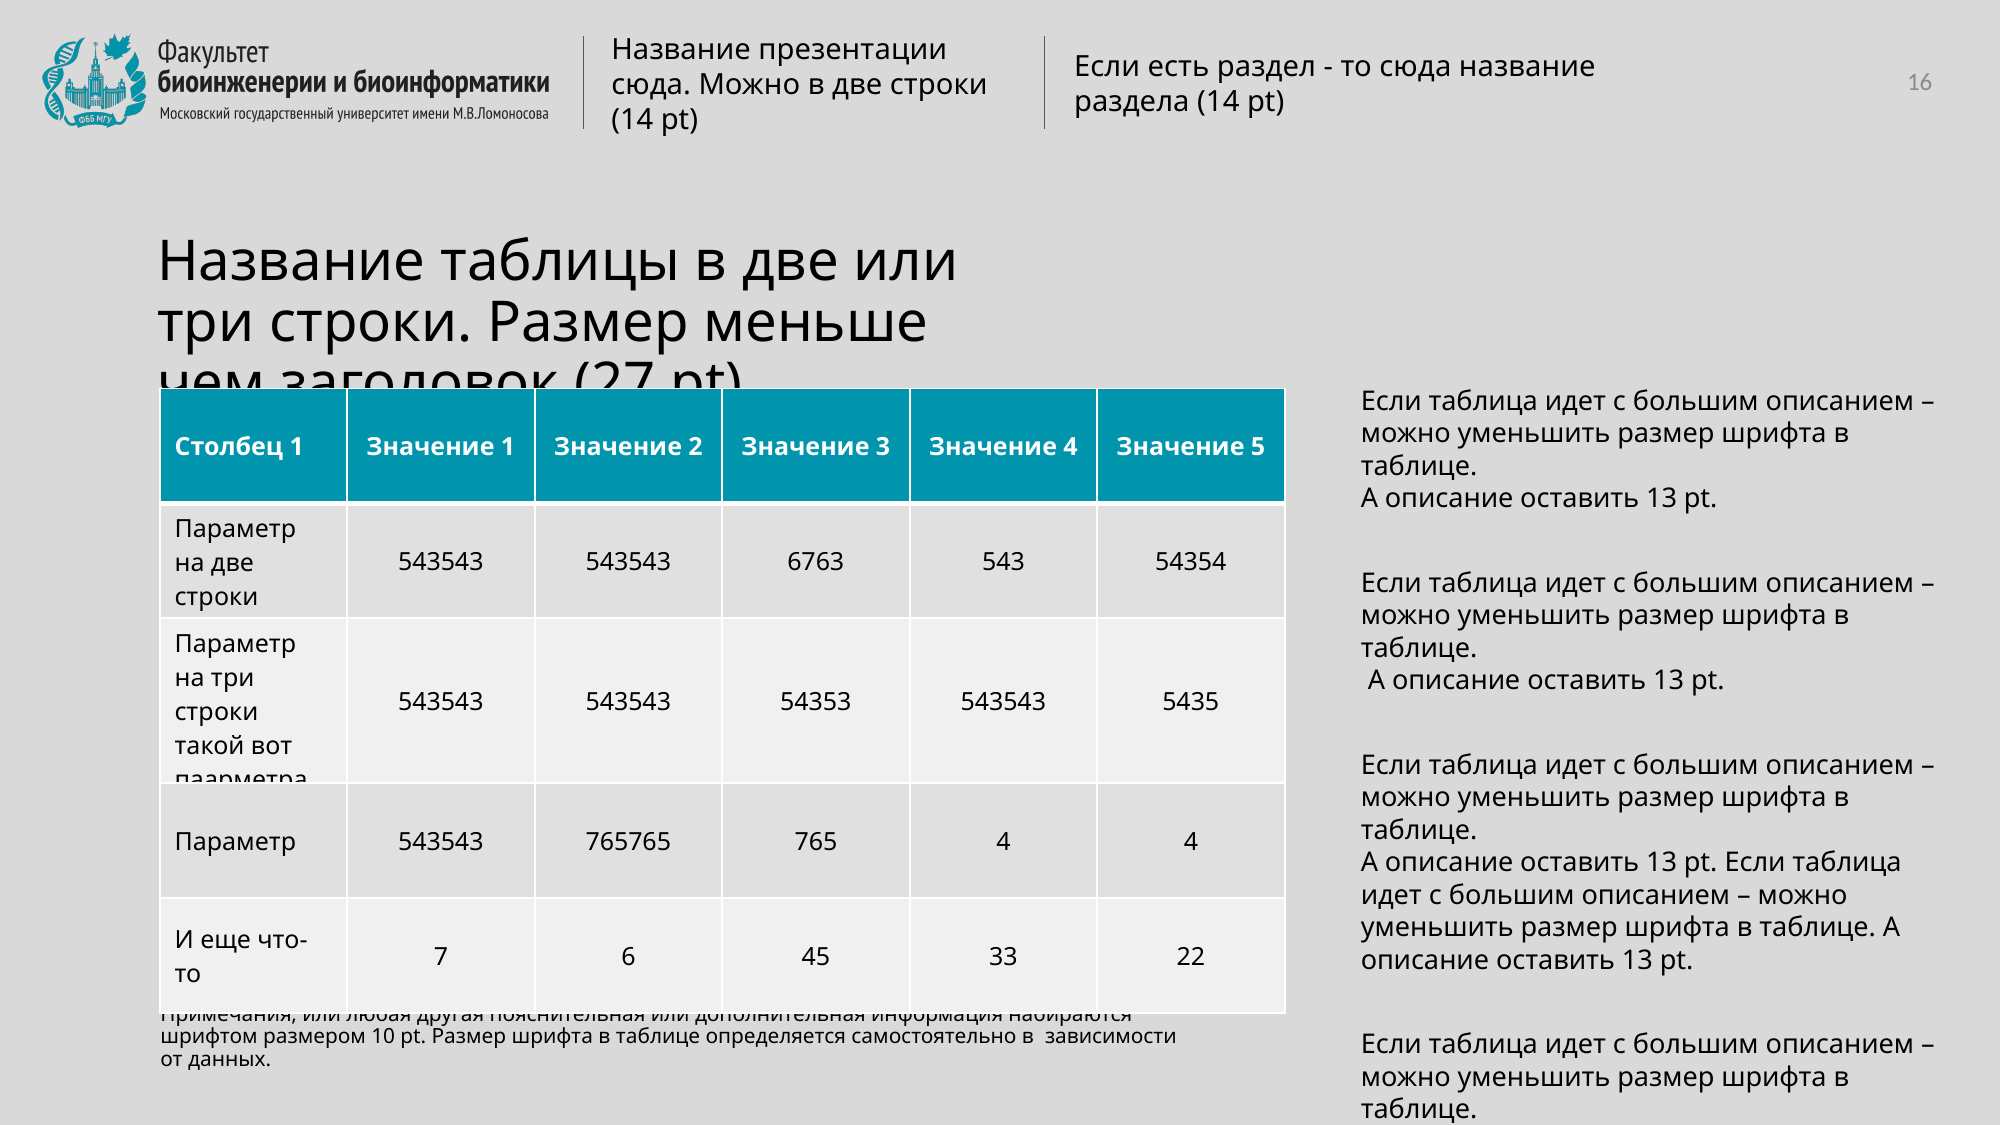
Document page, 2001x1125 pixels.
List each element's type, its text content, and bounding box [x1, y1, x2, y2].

table_cell Параметр на три строки такой вот паарметра [161, 619, 346, 782]
table_cell 543543 [348, 619, 534, 782]
table_cell 33 [911, 899, 1096, 1012]
table_cell 54353 [723, 619, 909, 782]
table_cell 543543 [348, 784, 534, 897]
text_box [583, 35, 1010, 130]
table_cell И еще что-то [161, 899, 346, 1012]
table_cell 543543 [536, 506, 721, 617]
table_cell 5435 [1098, 619, 1284, 782]
table_cell 765765 [536, 784, 721, 897]
table_header Значение 5 [1098, 389, 1284, 501]
text_box Примечания, или любая другая пояснительная или дополнительная информация набираются шрифтом размером 10 pt. Размер шрифта в таблице определяется самостоятельно в зависимости от данных. [145, 995, 1208, 1086]
table_header Значение 1 [348, 389, 534, 501]
table_cell 543543 [911, 619, 1096, 782]
table_cell 7 [348, 899, 534, 1012]
table_cell Параметр [161, 784, 346, 897]
picture [42, 33, 549, 128]
table_cell 45 [723, 899, 909, 1012]
table_cell 543543 [348, 506, 534, 617]
table_cell 6763 [723, 506, 909, 617]
table_cell 543 [911, 506, 1096, 617]
table_cell 765 [723, 784, 909, 897]
text_box Название таблицы в две или три строки. Размер меньше чем заголовок (27 pt) [142, 224, 1000, 461]
table_header Столбец 1 [161, 389, 346, 501]
table_cell 4 [911, 784, 1096, 897]
text_box Если таблица идет с большим описанием – можно уменьшить размер шрифта в таблице. А описание оставить 13 pt. Если таблица идет с большим описанием – можно уменьшить размер шрифта в таблице. А описание оставить 13 pt. Если таблица идет с большим описанием – можно уменьшить размер шрифта в таблице. А описание оставить 13 pt. Если таблица идет с большим описанием – можно уменьшить размер шрифта в таблице. А описание оставить 13 pt. Если таблица идет с большим описанием – можно уменьшить размер шрифта в таблице. А описание оставить 13 pt. [1345, 375, 1963, 1044]
table_header Значение 4 [911, 389, 1096, 501]
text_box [1044, 35, 1646, 130]
table_header Значение 3 [723, 389, 909, 501]
table_cell 54354 [1098, 506, 1284, 617]
slide_number 16 [1646, 50, 1948, 111]
table_cell 6 [536, 899, 721, 1012]
table_cell Параметр на две строки [161, 506, 346, 617]
table_cell 543543 [536, 619, 721, 782]
table_cell 22 [1098, 899, 1284, 1012]
table_header Значение 2 [536, 389, 721, 501]
table_cell 4 [1098, 784, 1284, 897]
